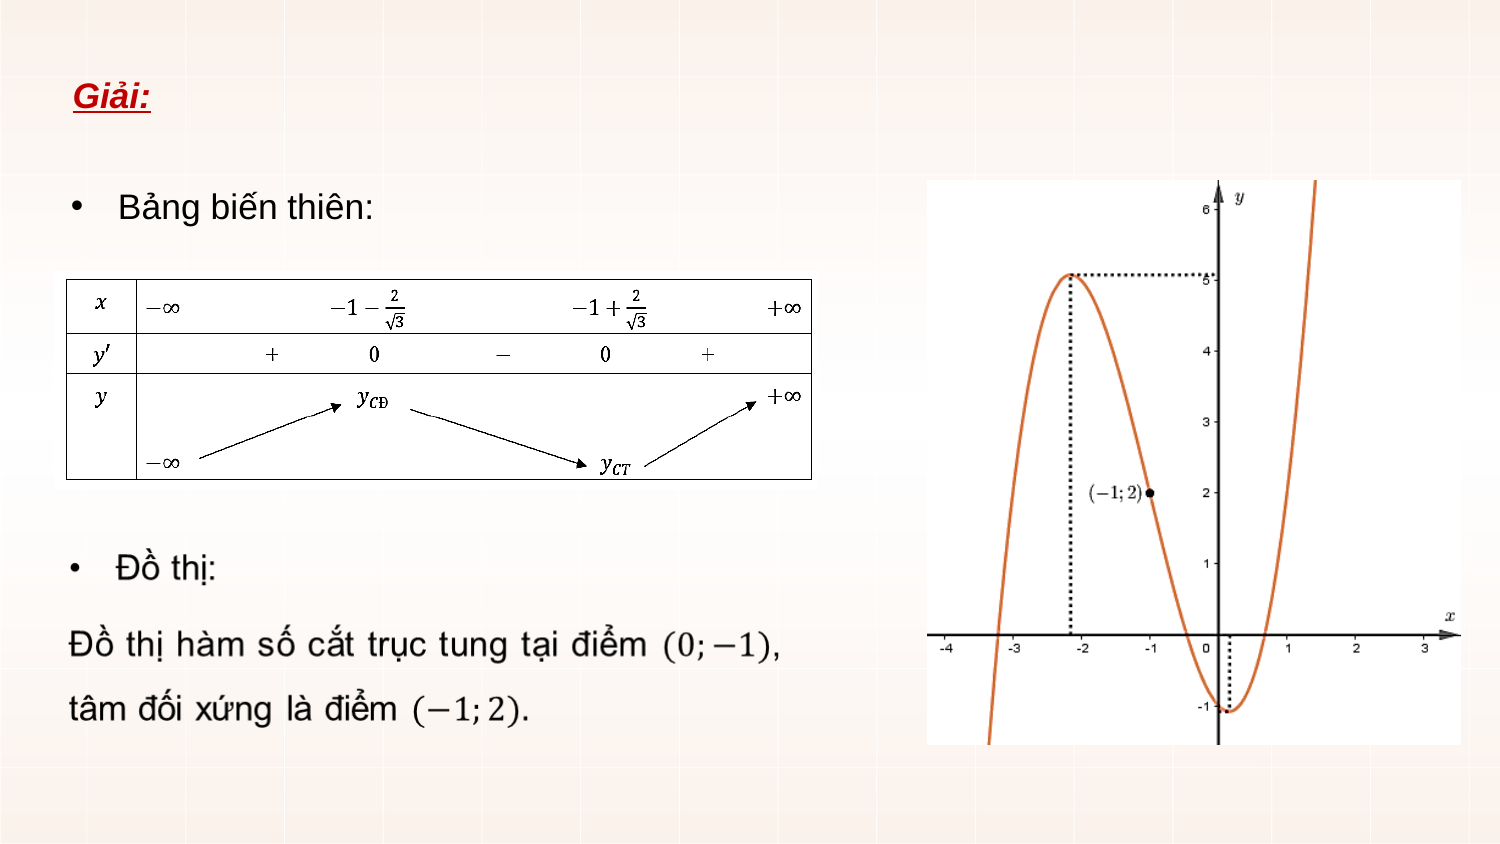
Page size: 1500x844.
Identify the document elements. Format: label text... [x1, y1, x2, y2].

text_box Bảng biến thiên: [55, 155, 470, 234]
text_box Giải: [54, 65, 169, 124]
text_box [54, 524, 796, 746]
picture [0, 0, 1500, 844]
